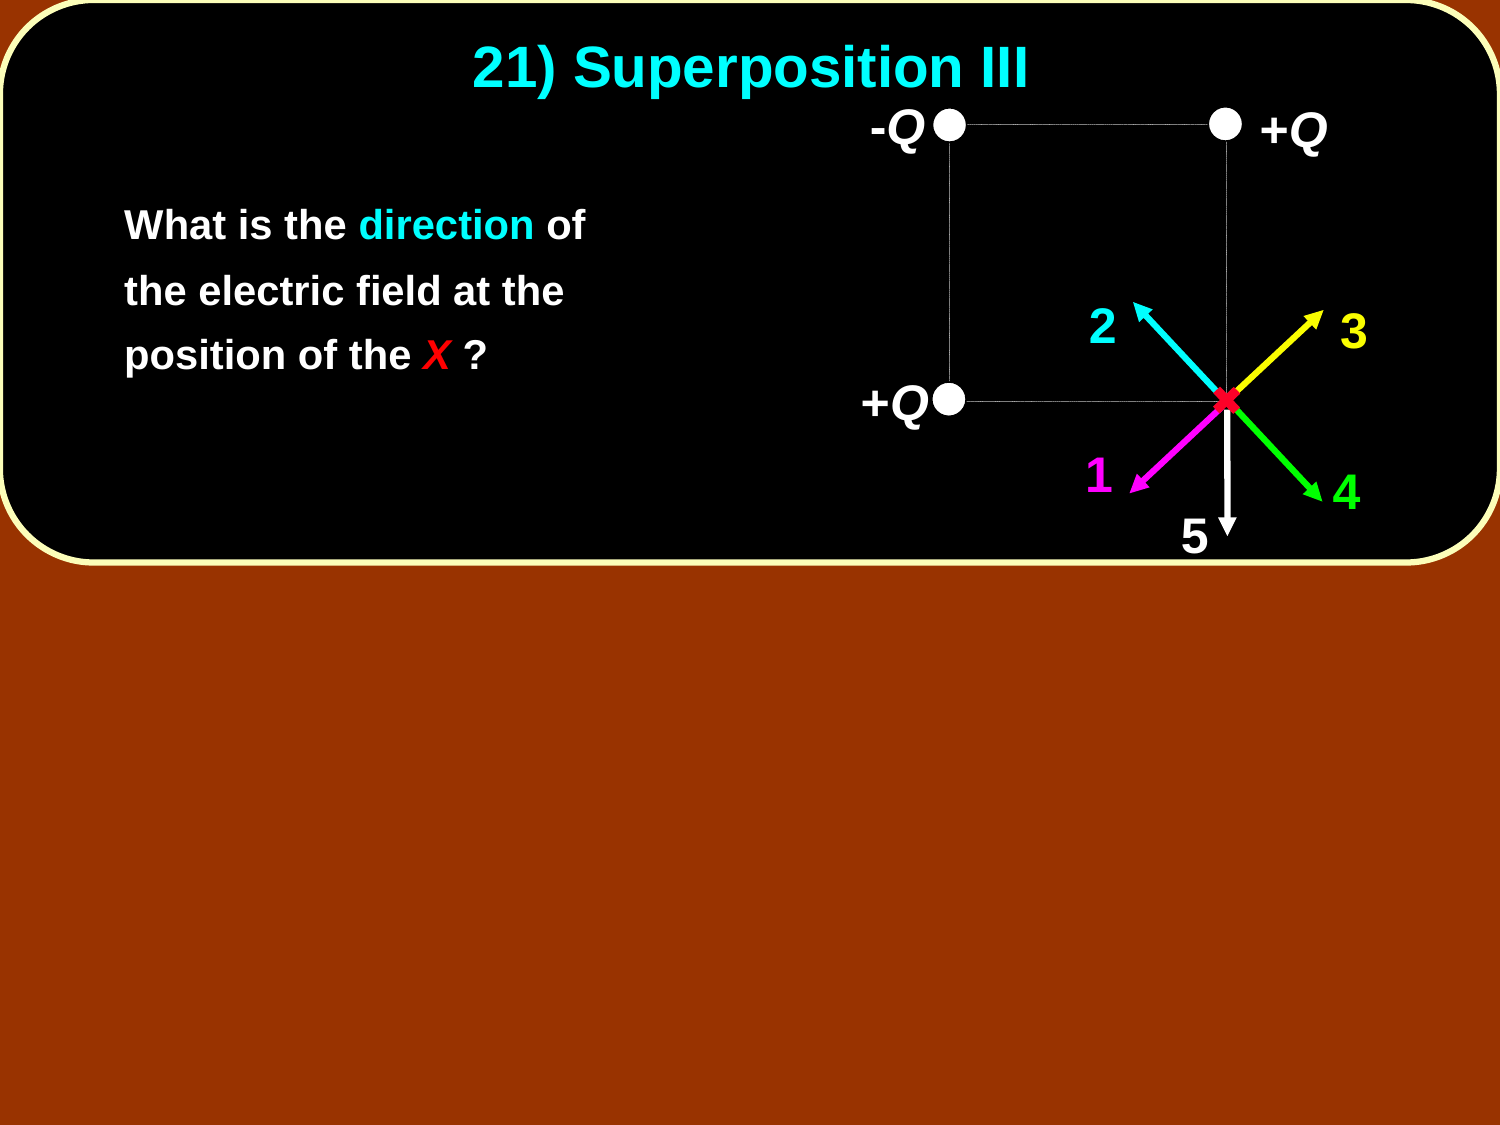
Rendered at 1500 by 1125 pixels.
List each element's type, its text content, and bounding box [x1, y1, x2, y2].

text_box [0, 0, 840, 563]
text_box [1350, 0, 1500, 563]
title 21) Superposition III [152, 0, 1350, 138]
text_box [845, 93, 1384, 573]
list What is the direction of the electric field at the position of the X ? [43, 175, 651, 521]
